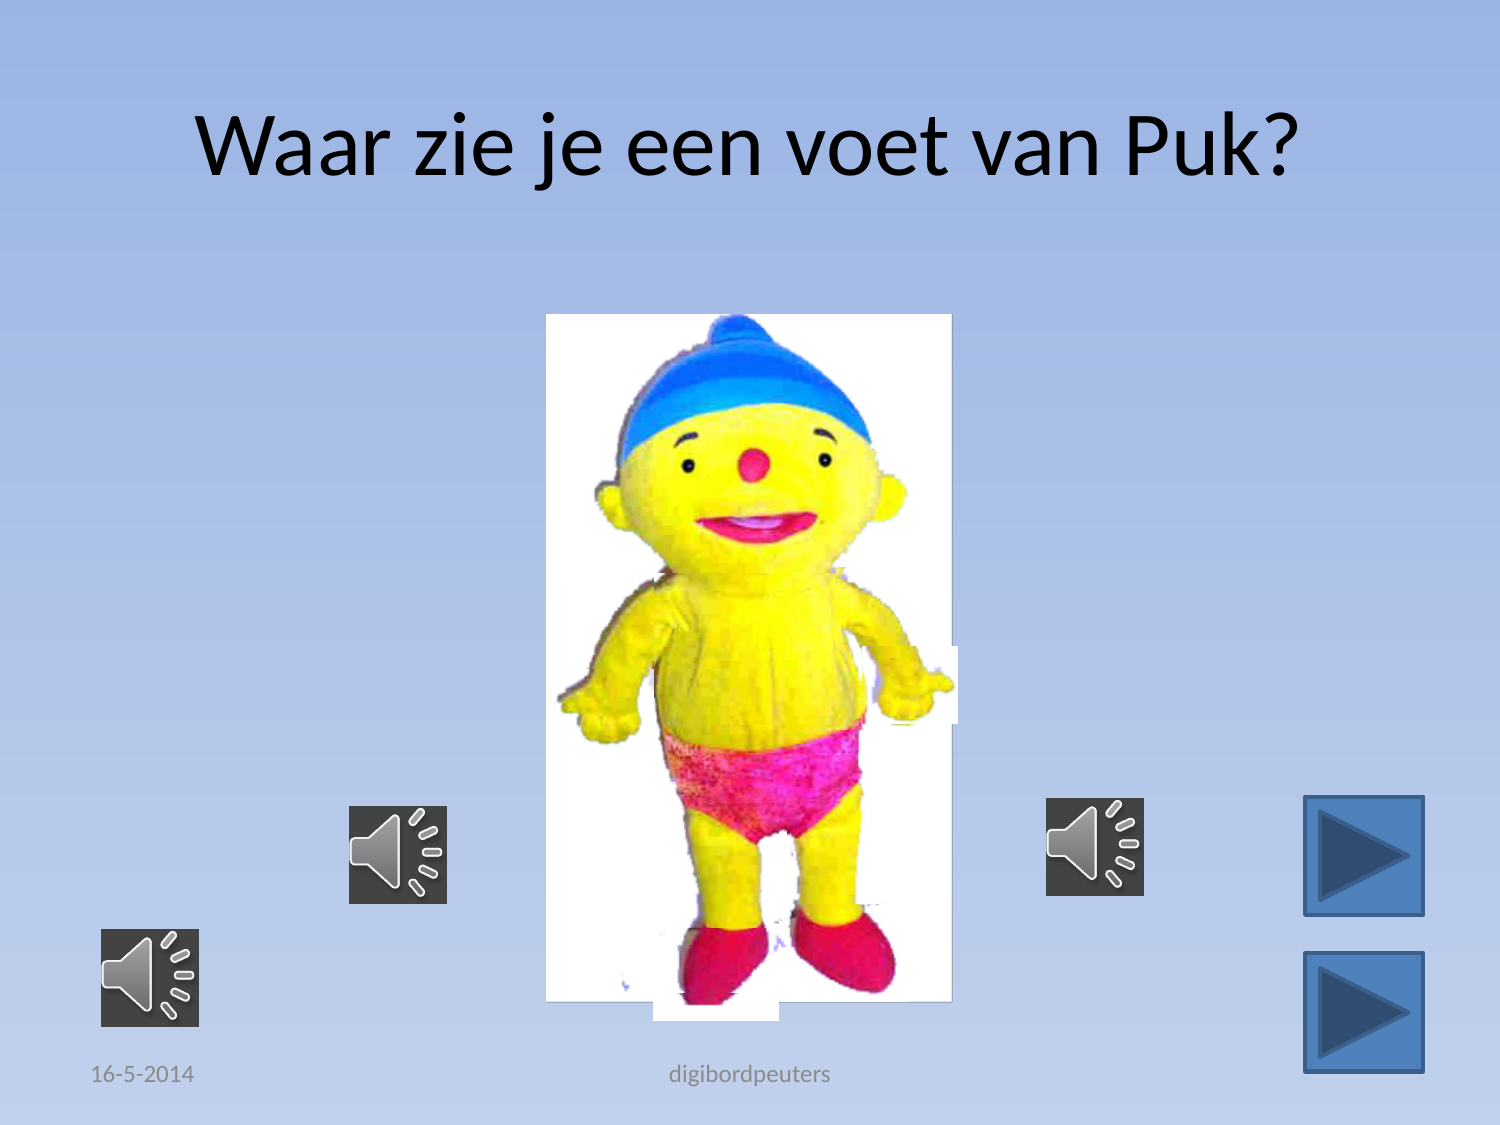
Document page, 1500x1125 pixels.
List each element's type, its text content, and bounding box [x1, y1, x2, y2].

text_box [1303, 951, 1425, 1074]
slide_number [75, 1042, 425, 1103]
footer digibordpeuters [512, 1042, 988, 1103]
picture [1045, 796, 1146, 897]
picture [545, 314, 958, 1021]
text_box [1303, 795, 1425, 917]
title Waar zie je een voet van Puk? [75, 45, 1425, 233]
picture [348, 804, 449, 906]
picture [100, 927, 201, 1029]
